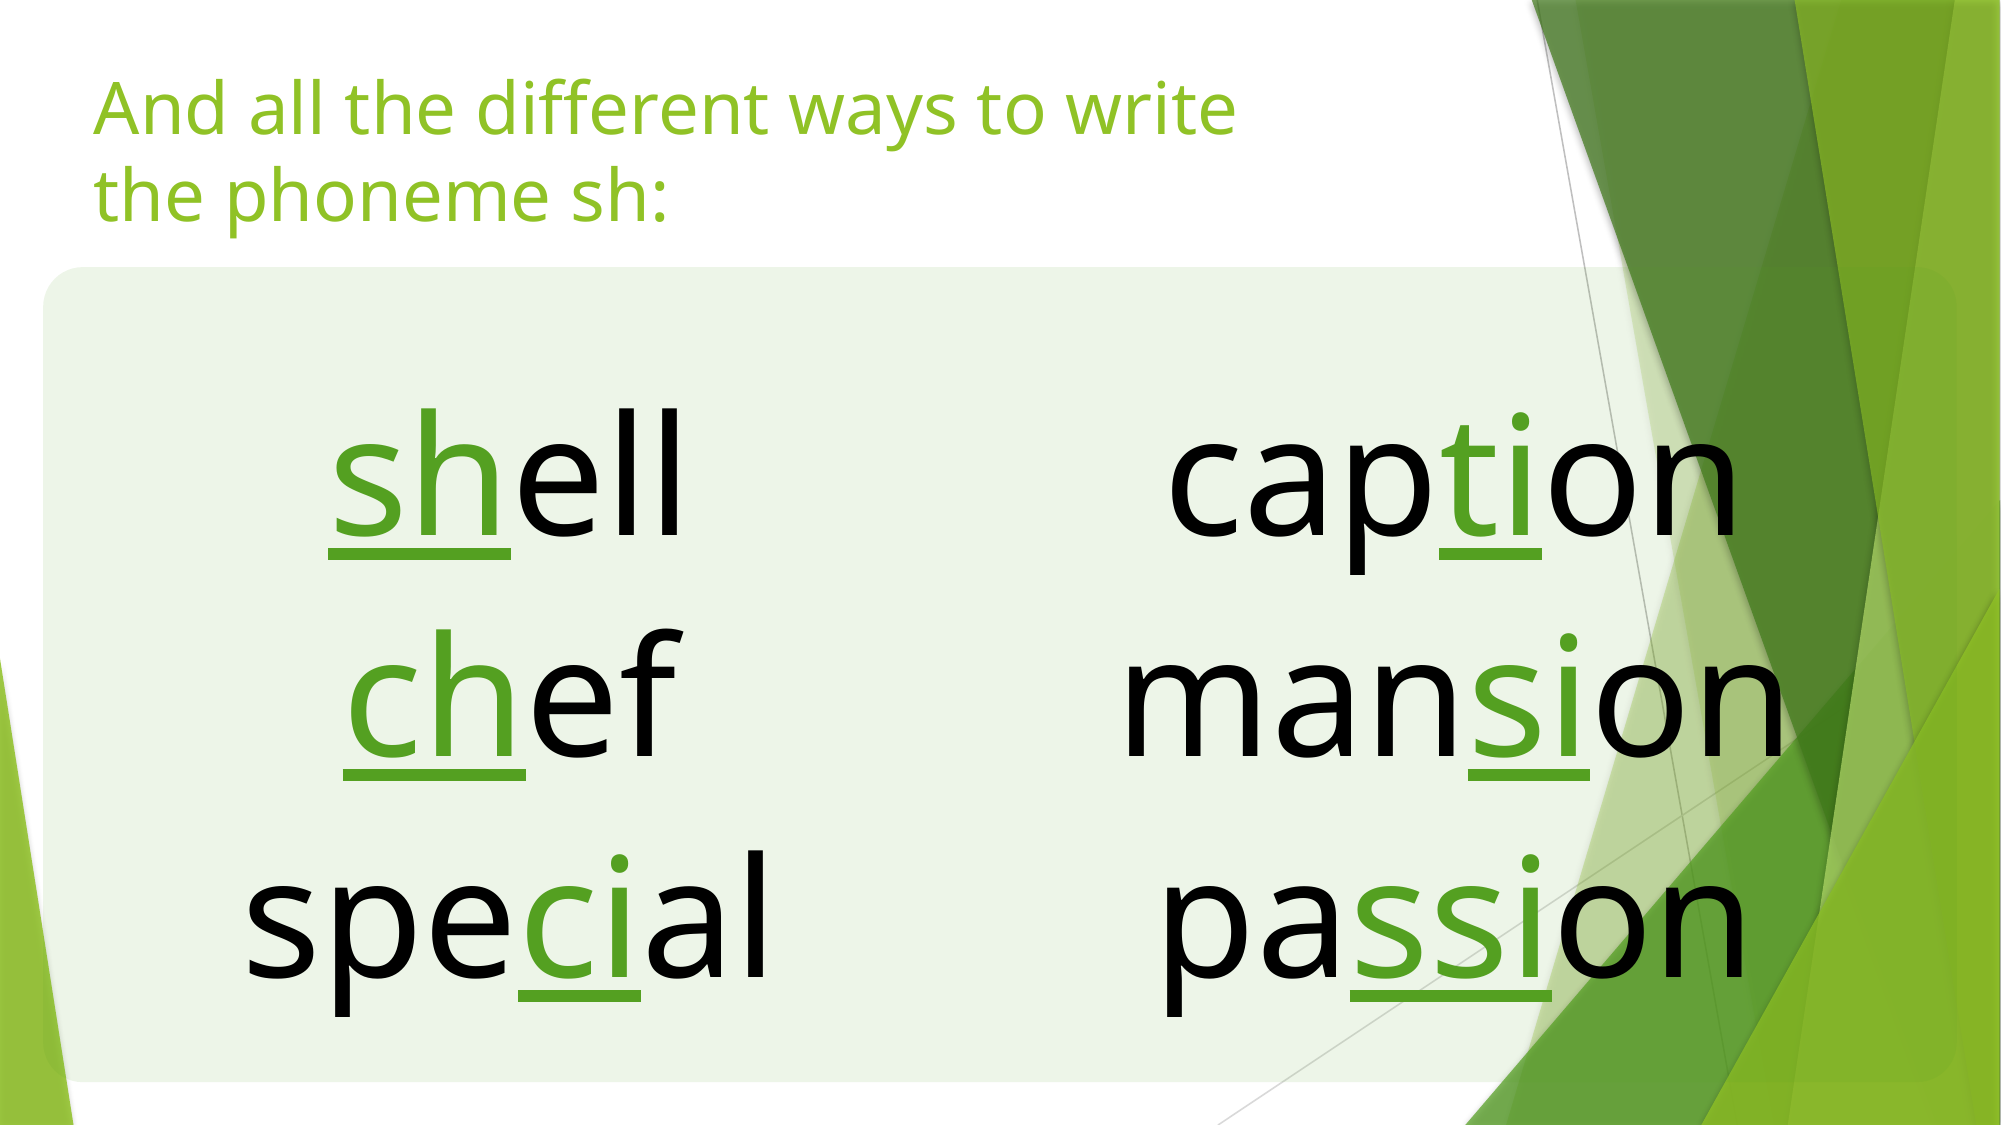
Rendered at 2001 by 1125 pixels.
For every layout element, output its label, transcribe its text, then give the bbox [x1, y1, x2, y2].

text_box [41, 265, 1959, 1084]
title And all the different ways to write the phoneme sh: [78, 54, 1686, 244]
list caption mansion passion [1023, 361, 1886, 1083]
list shell chef special [78, 361, 941, 1083]
